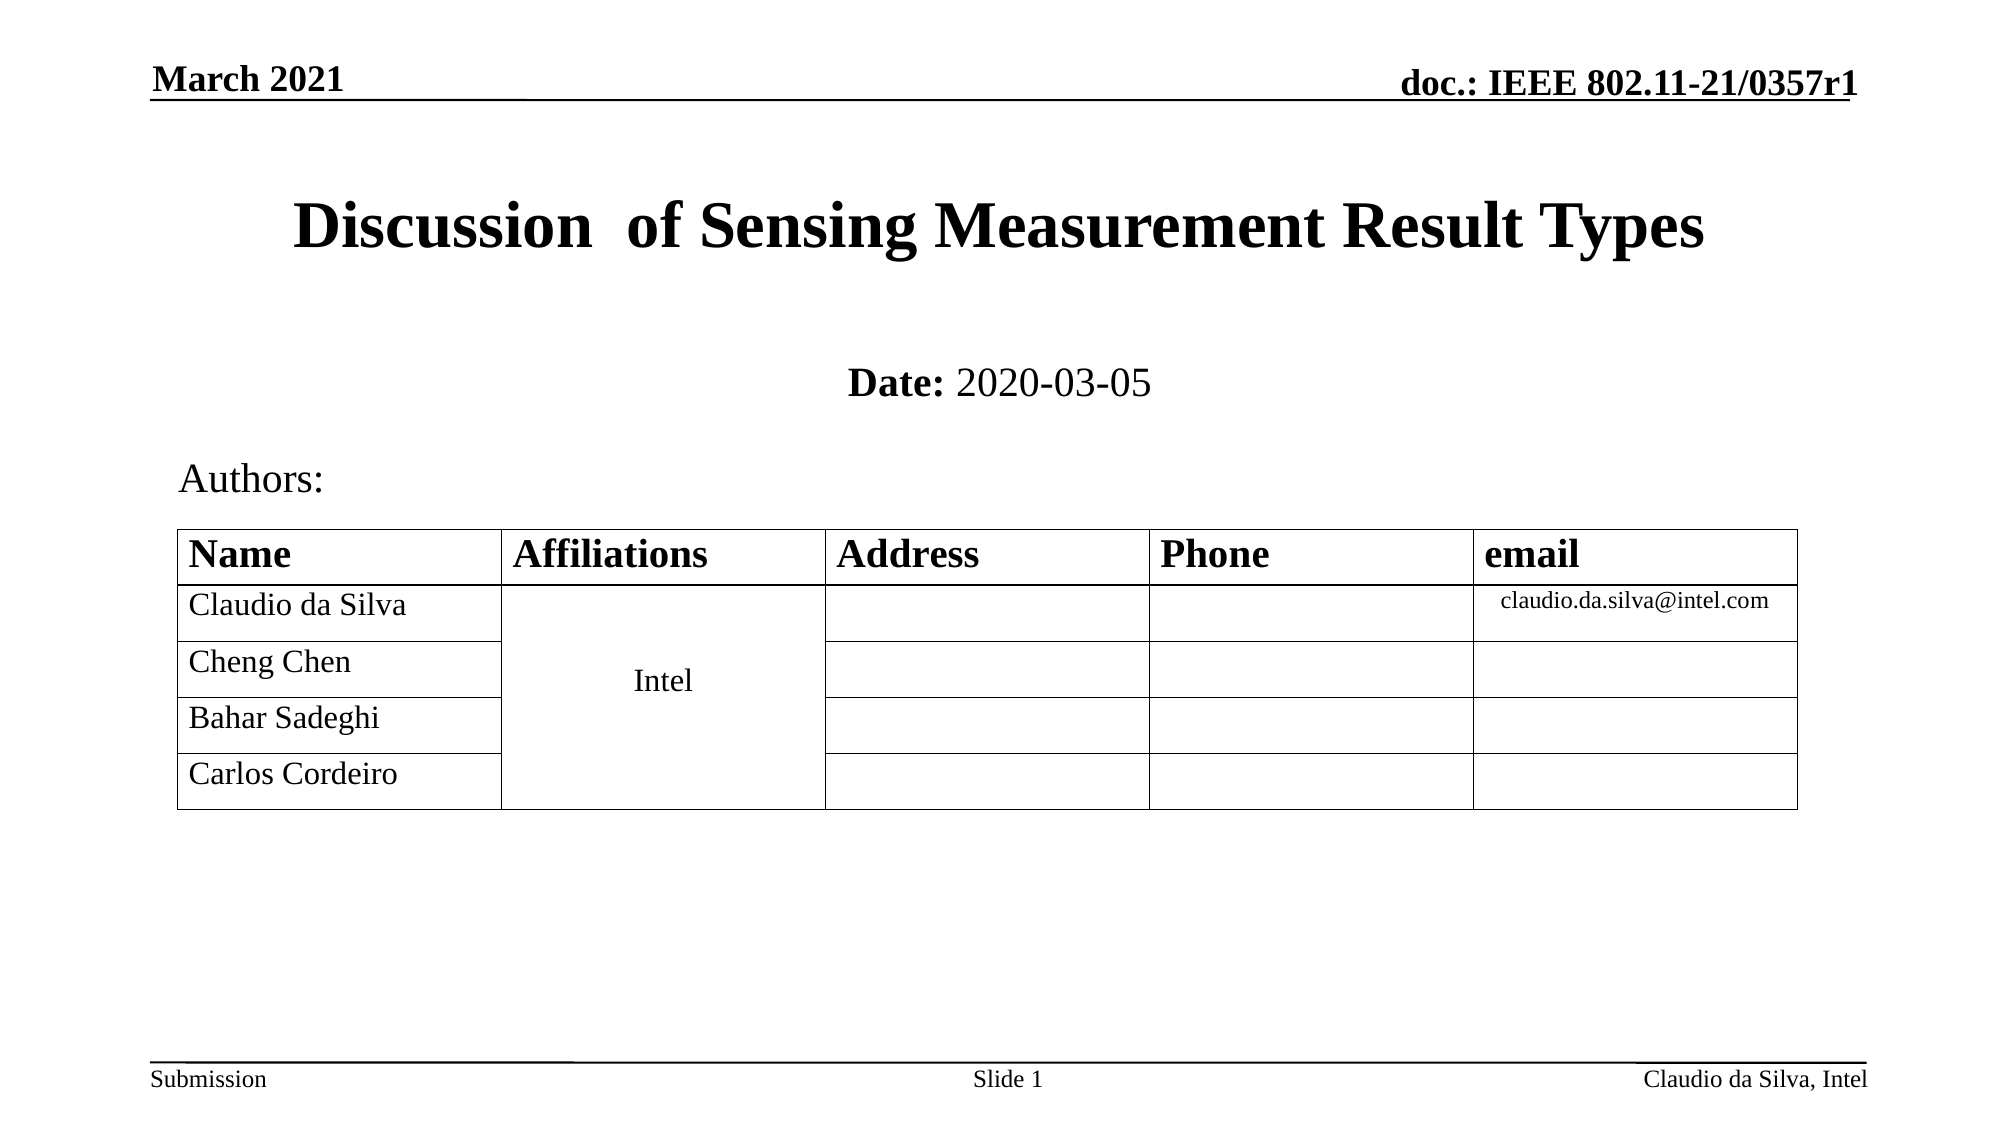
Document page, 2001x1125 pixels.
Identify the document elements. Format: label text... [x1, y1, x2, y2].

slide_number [152, 54, 563, 100]
slide_number Slide 1 [950, 1061, 1067, 1123]
text_box Authors: [162, 443, 401, 506]
subtitle Date: 2020-03-05 [299, 346, 1701, 426]
title Discussion of Sensing Measurement Result Types [149, 99, 1851, 342]
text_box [162, 528, 1845, 938]
footer Claudio da Silva, Intel [1171, 1061, 1869, 1093]
